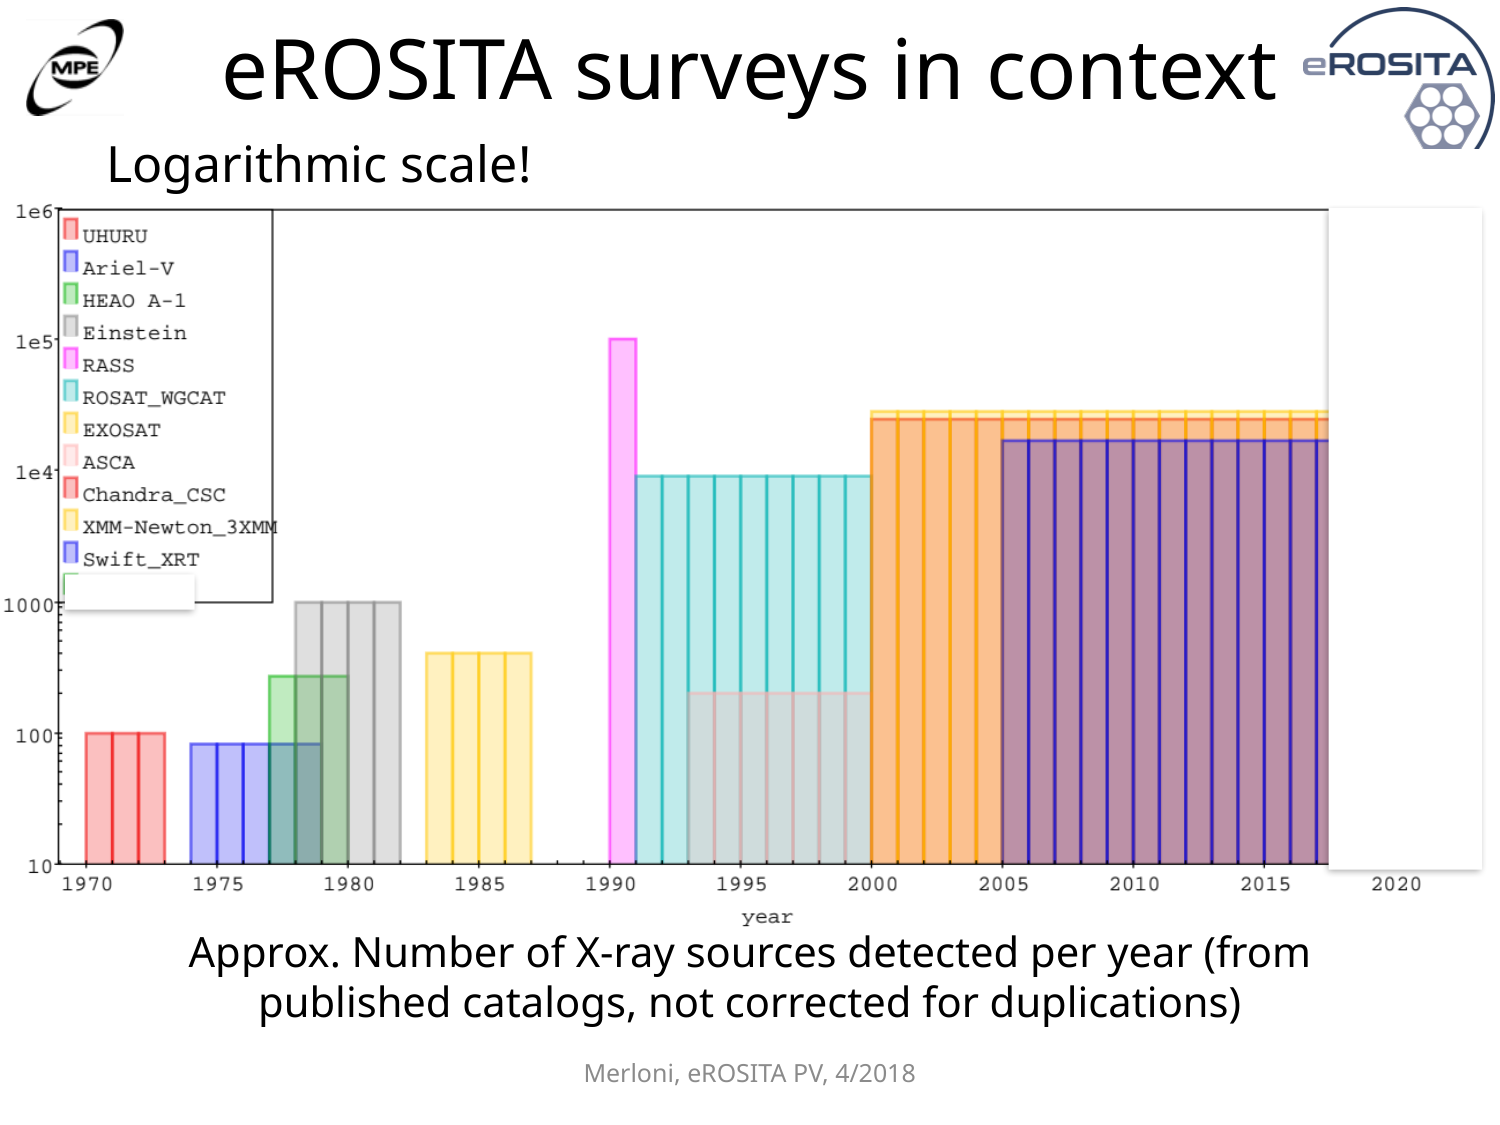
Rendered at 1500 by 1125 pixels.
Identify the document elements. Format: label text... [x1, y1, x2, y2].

text_box Logarithmic scale! [91, 125, 547, 194]
picture [25, 18, 125, 117]
picture [0, 195, 1500, 932]
picture [1303, 6, 1495, 150]
text_box Approx. Number of X-ray sources detected per year (from published catalogs, not corrected for duplications) [123, 938, 1376, 1034]
footer Merloni, eROSITA PV, 4/2018 [512, 1042, 988, 1103]
title eROSITA surveys in context [111, 0, 1389, 137]
